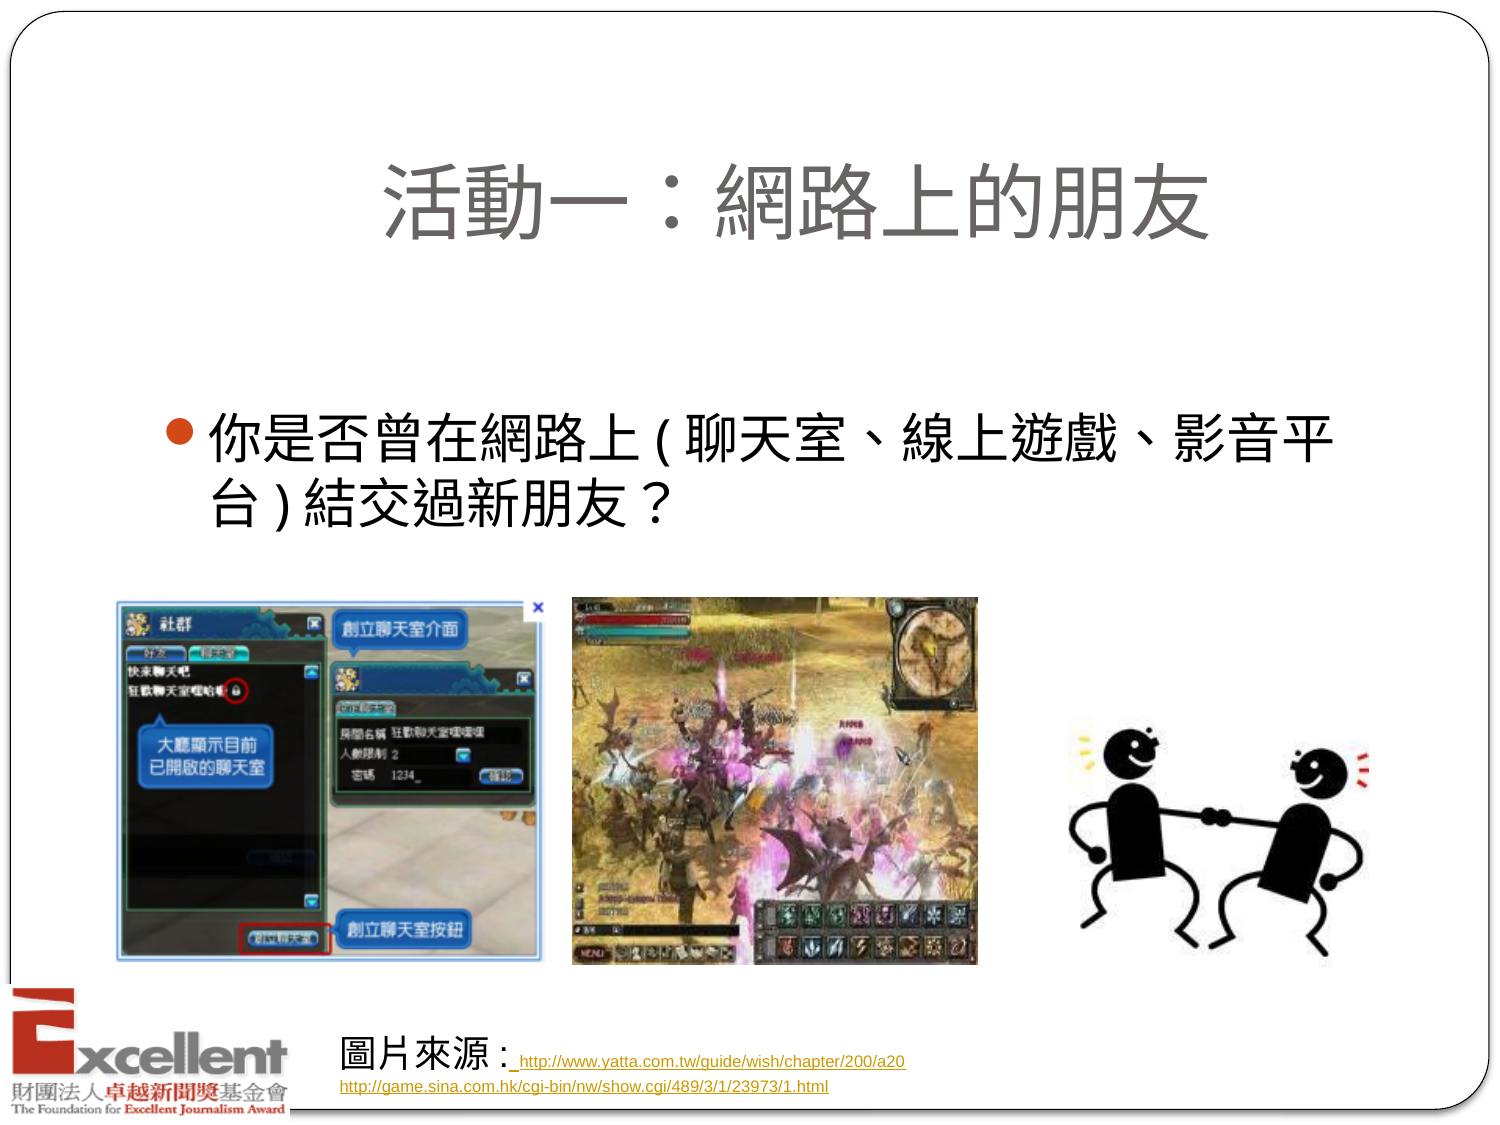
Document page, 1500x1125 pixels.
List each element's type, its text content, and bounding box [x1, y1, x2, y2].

text_box 圖片來源: http://www.yatta.com.tw/guide/wish/chapter/200/a20 http://game.sina.com.hk/cgi-bin/nw/show.cgi/489/3/1/23973/1.html [324, 1023, 1058, 1103]
picture [572, 597, 978, 965]
picture [0, 984, 290, 1125]
title 活動一：網路上的朋友 [159, 77, 1435, 266]
picture [1068, 692, 1370, 993]
list 你是否曾在網路上(聊天室、線上遊戲、影音平台)結交過新朋友？ [147, 396, 1423, 646]
picture [111, 597, 547, 962]
